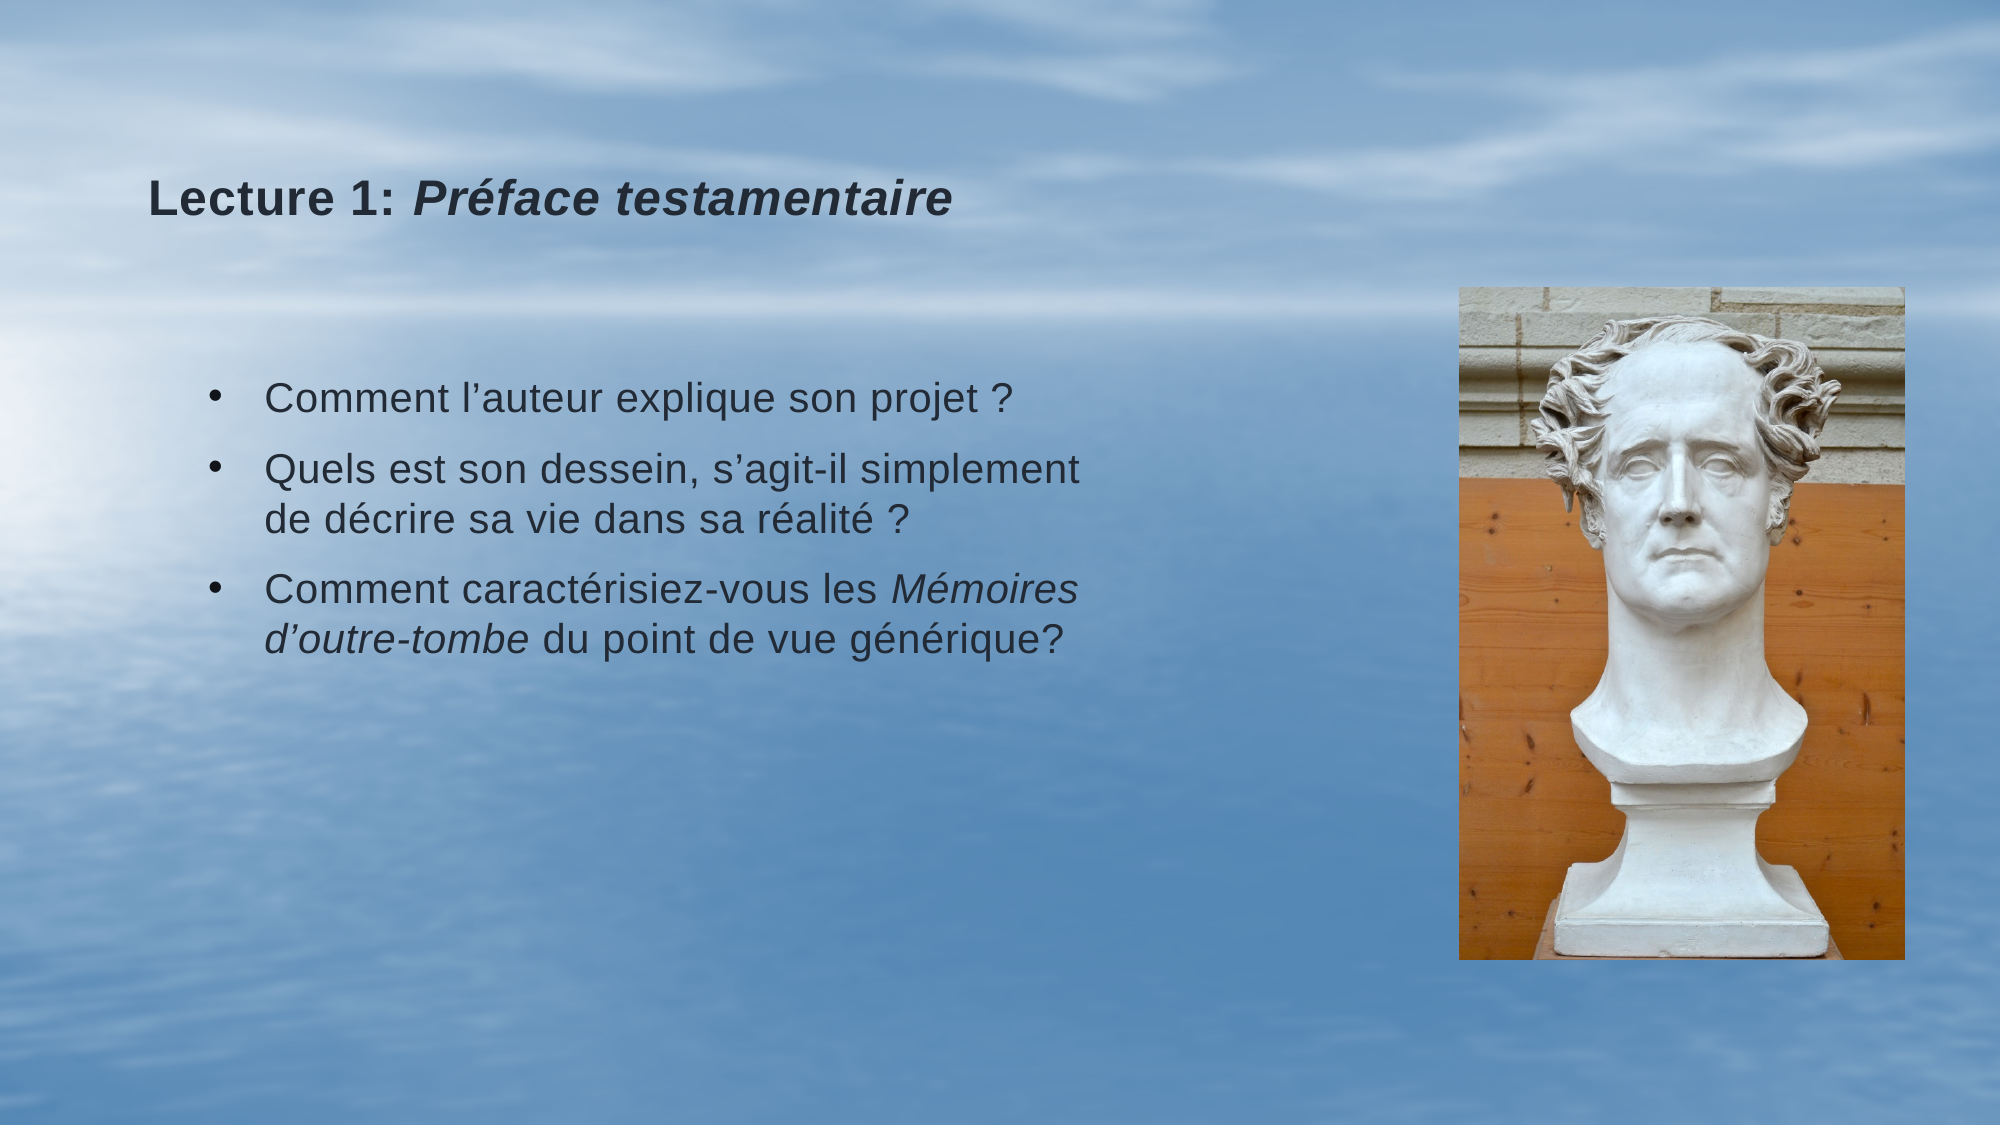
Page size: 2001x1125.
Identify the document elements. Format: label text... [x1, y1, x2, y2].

title Lecture 1: Préface testamentaire [133, 45, 1867, 233]
picture [1459, 287, 1905, 960]
list Comment l’auteur explique son projet ? Quels est son dessein, s’agit-il simplement de décrire sa vie dans sa réalité ? Comment caractérisiez-vous les Mémoires d’outre-tombe du point de vue générique? [193, 363, 1154, 1038]
